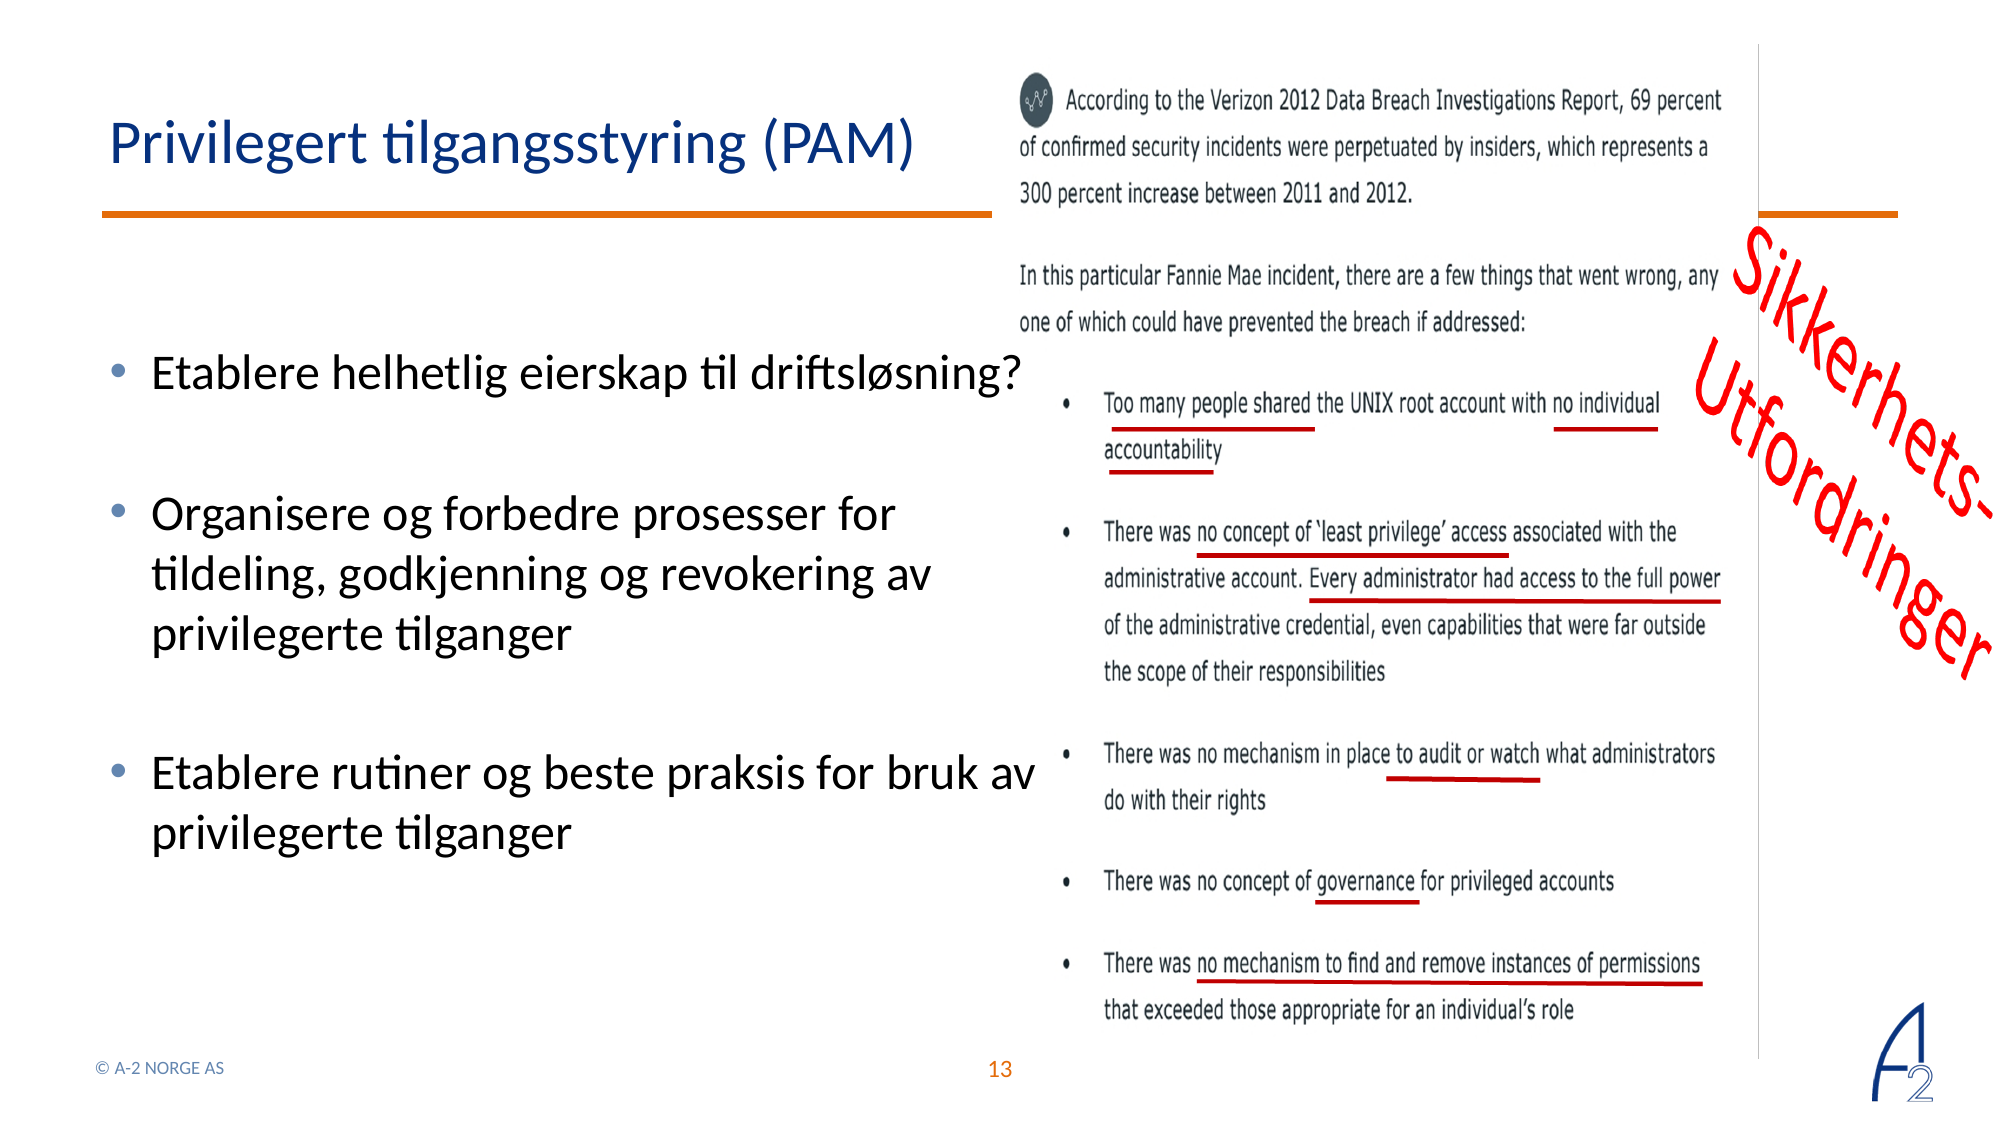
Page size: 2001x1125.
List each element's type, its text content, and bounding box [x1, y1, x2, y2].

list Etablere helhetlig eierskap til driftsløsning? Organisere og forbedre prosesser for tildeling, godkjenning og revokering av privilegerte tilganger Etablere rutiner og beste praksis for bruk av privilegerte tilganger [94, 262, 959, 1005]
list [964, 44, 2000, 1059]
picture [1871, 1059, 1934, 1102]
title Privilegert tilgangsstyring (PAM) [94, 44, 963, 233]
slide_number 13 [766, 1037, 1234, 1098]
